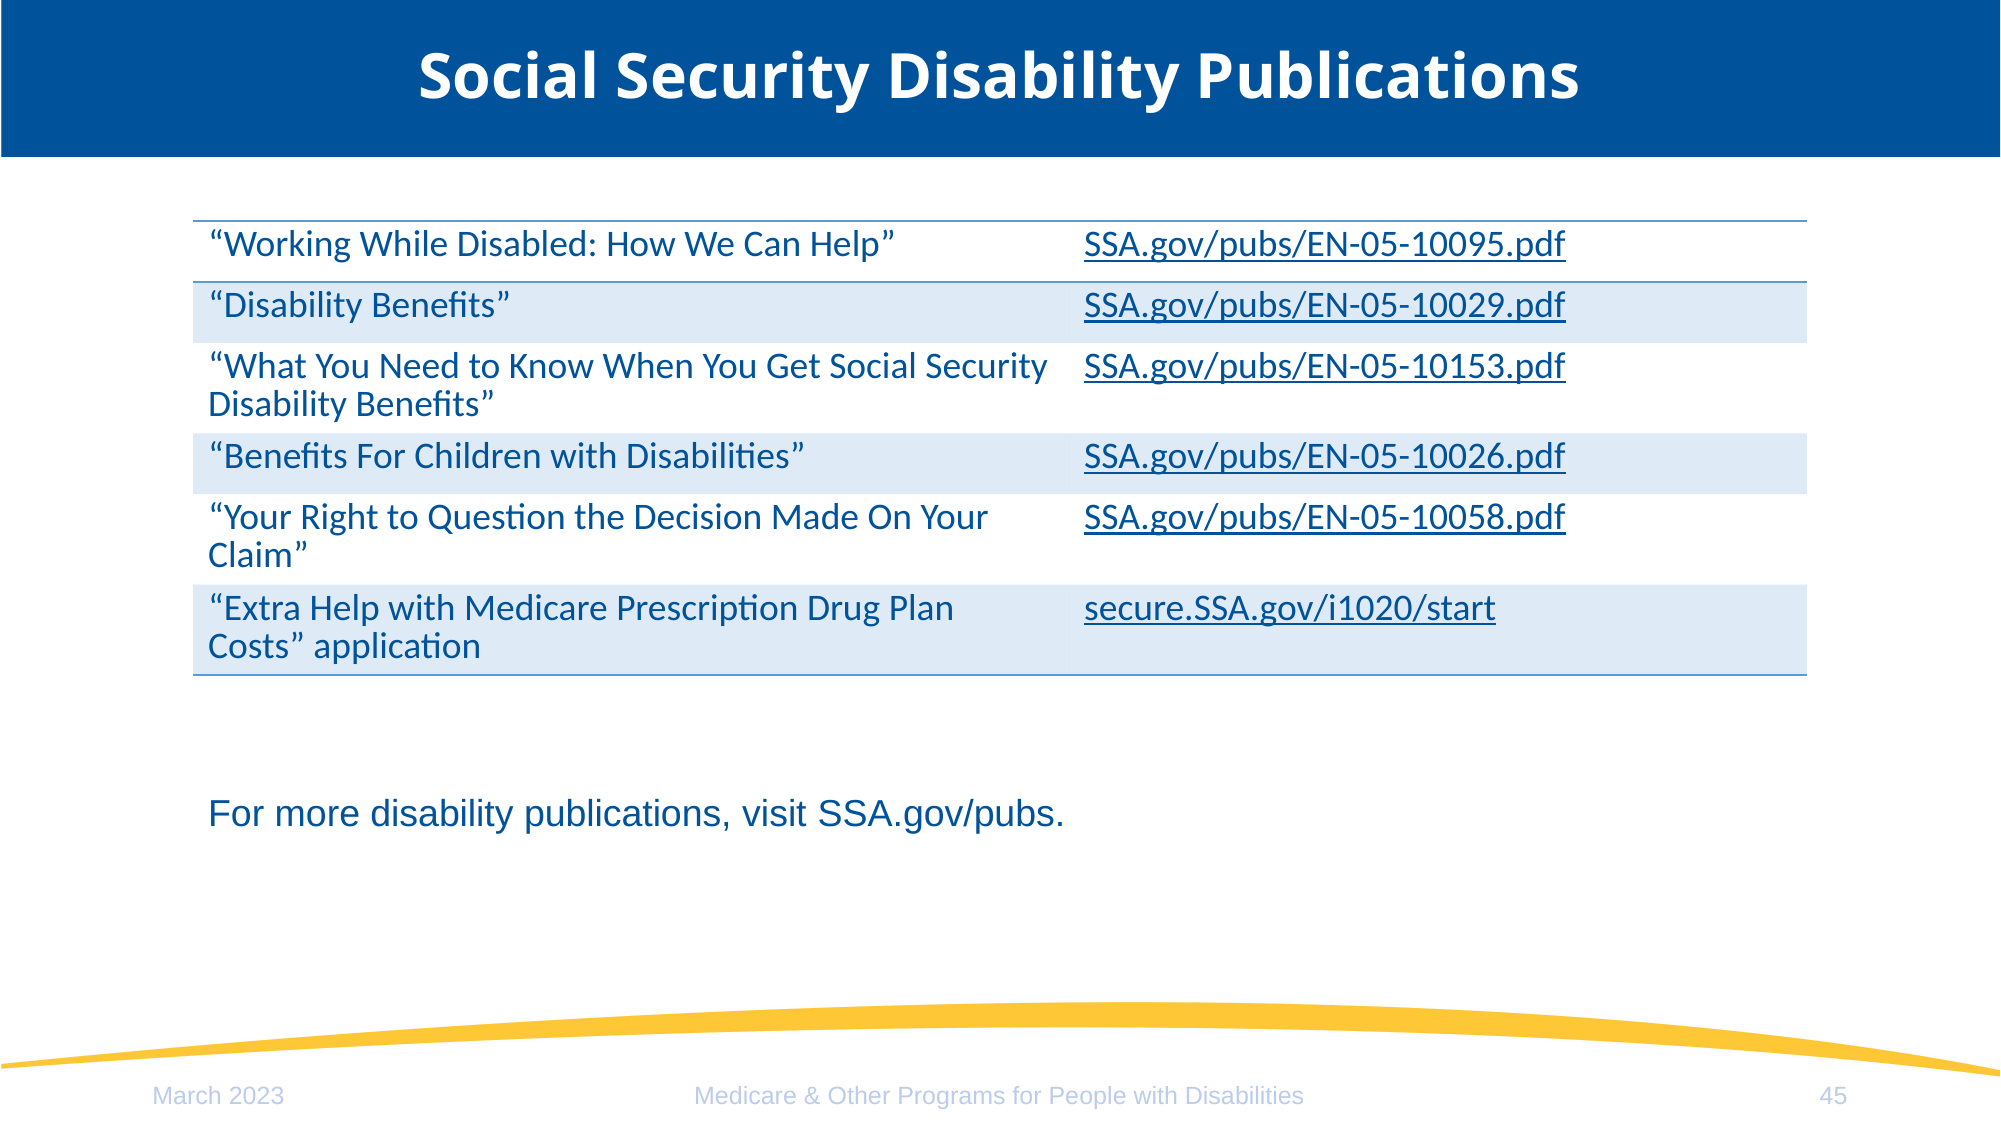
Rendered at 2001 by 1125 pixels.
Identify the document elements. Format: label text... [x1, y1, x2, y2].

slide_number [137, 1065, 588, 1125]
table_header SSA.gov/pubs/EN-05-10095.pdf [1069, 222, 1807, 281]
text_box For more disability publications, visit SSA.gov/pubs. [193, 781, 1487, 881]
table_cell SSA.gov/pubs/EN-05-10058.pdf [1069, 494, 1807, 585]
slide_number 45 [1412, 1065, 1863, 1125]
table_cell secure.SSA.gov/i1020/start [1069, 585, 1807, 674]
footer Medicare & Other Programs for People with Disabilities [662, 1065, 1338, 1125]
table_cell SSA.gov/pubs/EN-05-10153.pdf [1069, 343, 1807, 433]
table_cell “Extra Help with Medicare Prescription Drug Plan Costs” application [193, 585, 1069, 674]
table_cell “Benefits For Children with Disabilities” [193, 433, 1069, 494]
table_cell “What You Need to Know When You Get Social Security Disability Benefits” [193, 343, 1069, 433]
table_cell “Your Right to Question the Decision Made On Your Claim” [193, 494, 1069, 585]
table_cell SSA.gov/pubs/EN-05-10029.pdf [1069, 283, 1807, 343]
table_cell “Disability Benefits” [193, 283, 1069, 343]
table_header “Working While Disabled: How We Can Help” [193, 222, 1069, 281]
table_cell SSA.gov/pubs/EN-05-10026.pdf [1069, 433, 1807, 494]
picture [0, 0, 2001, 1125]
title Social Security Disability Publications [0, 0, 2000, 157]
